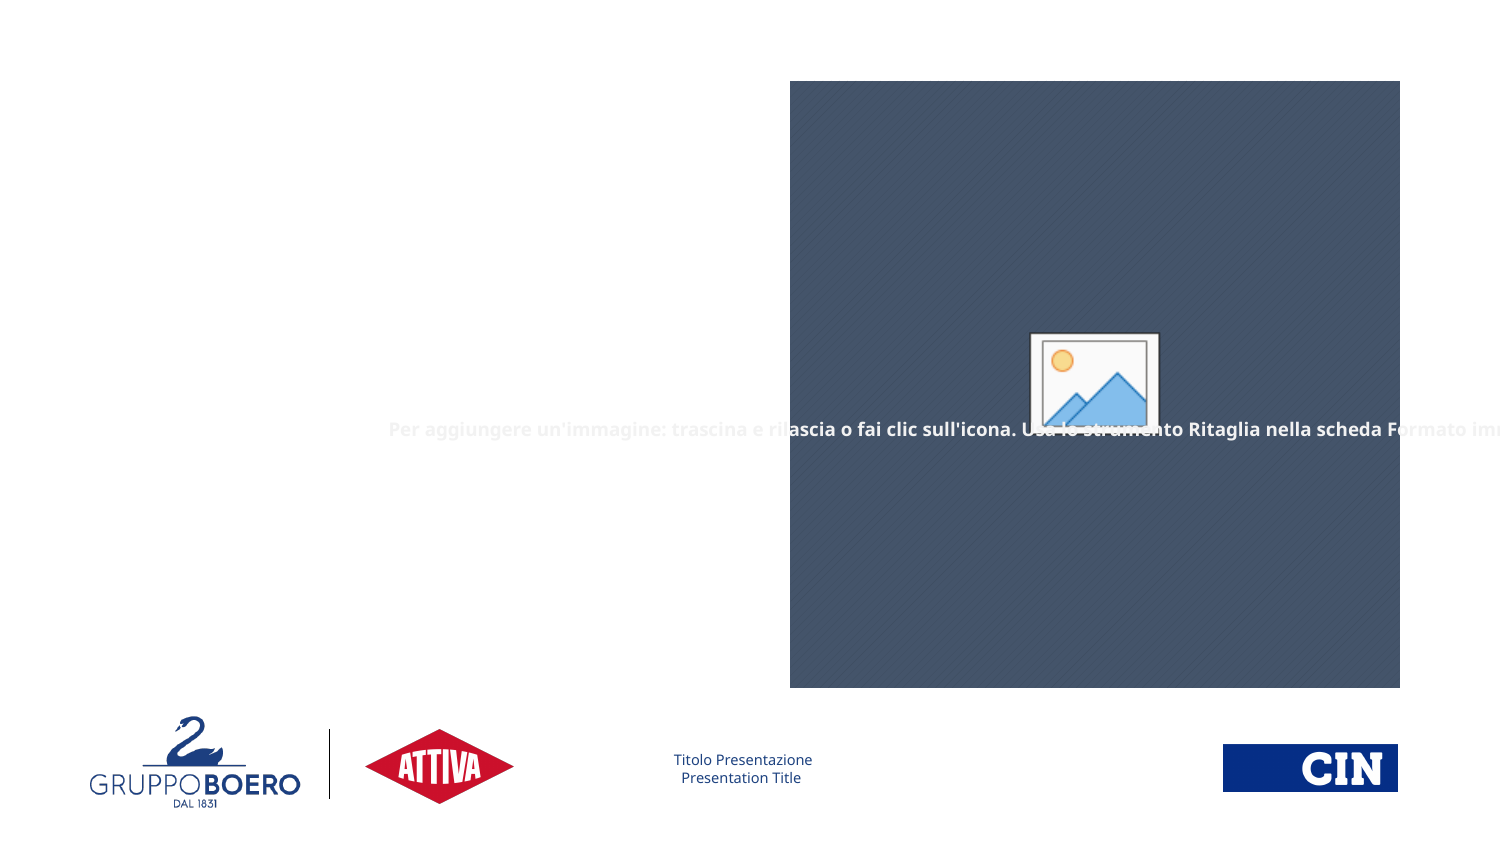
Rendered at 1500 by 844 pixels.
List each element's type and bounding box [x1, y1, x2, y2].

picture [61, 703, 328, 819]
picture [1223, 744, 1398, 792]
picture [365, 729, 514, 804]
picture [790, 80, 1400, 688]
